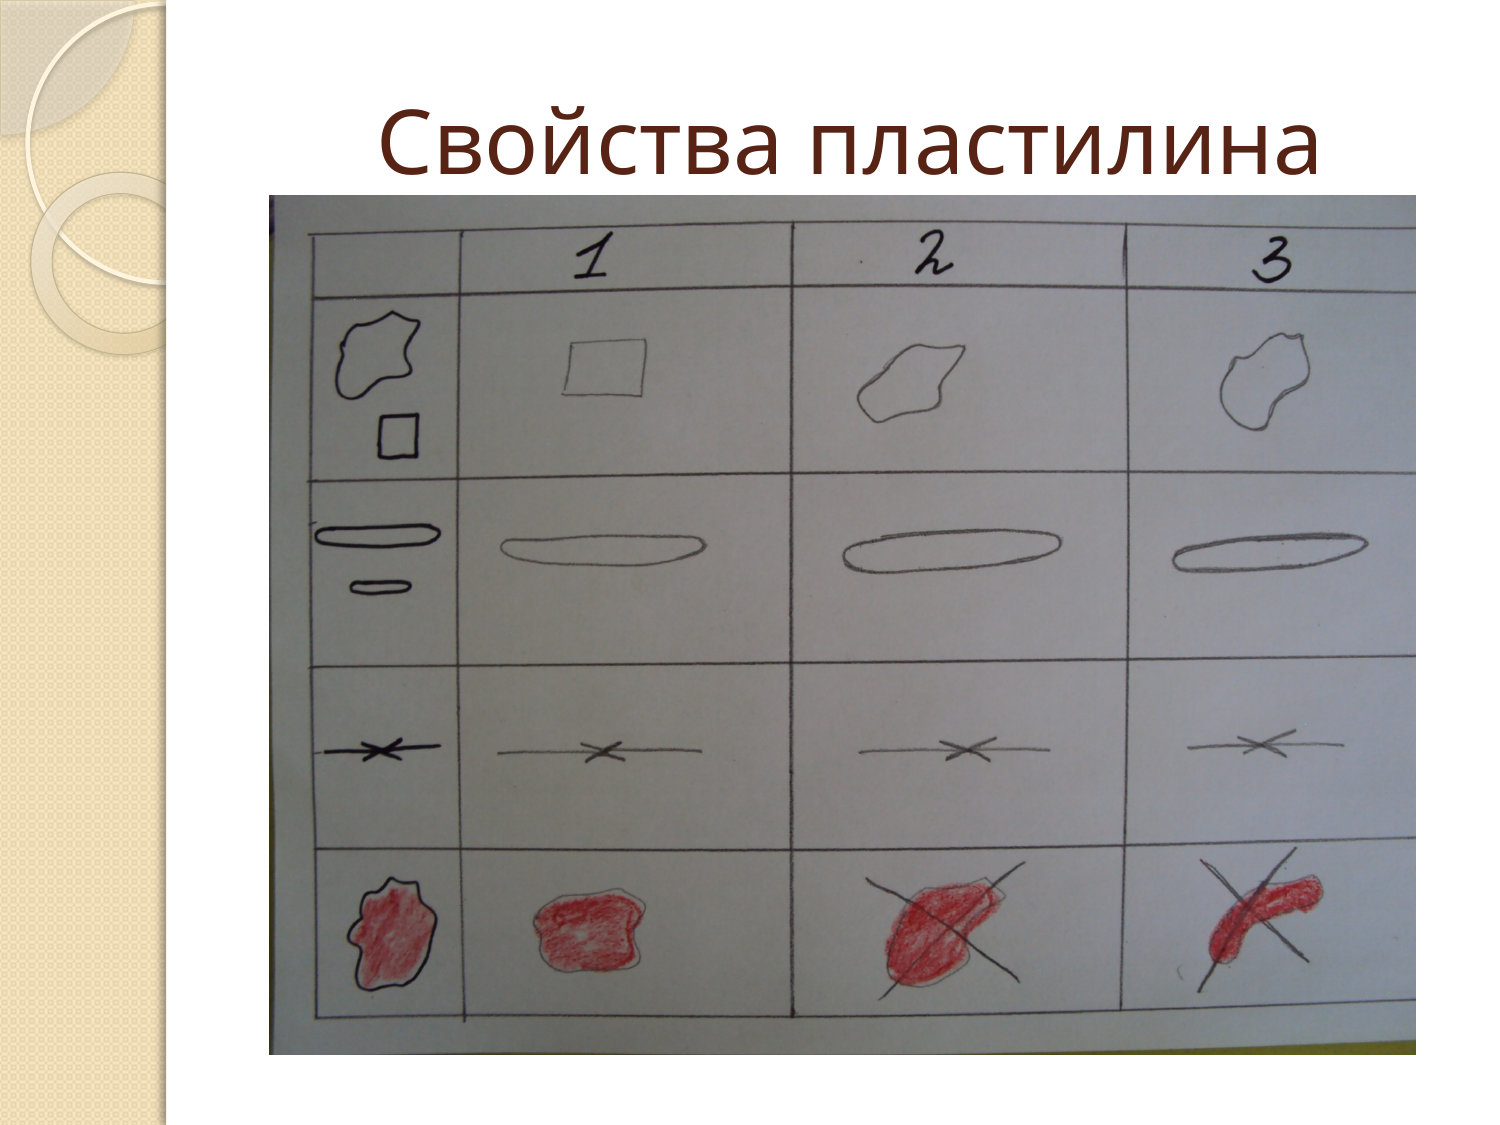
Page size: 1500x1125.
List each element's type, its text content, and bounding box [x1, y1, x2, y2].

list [269, 195, 1416, 1055]
title Свойства пластилина [235, 45, 1466, 233]
